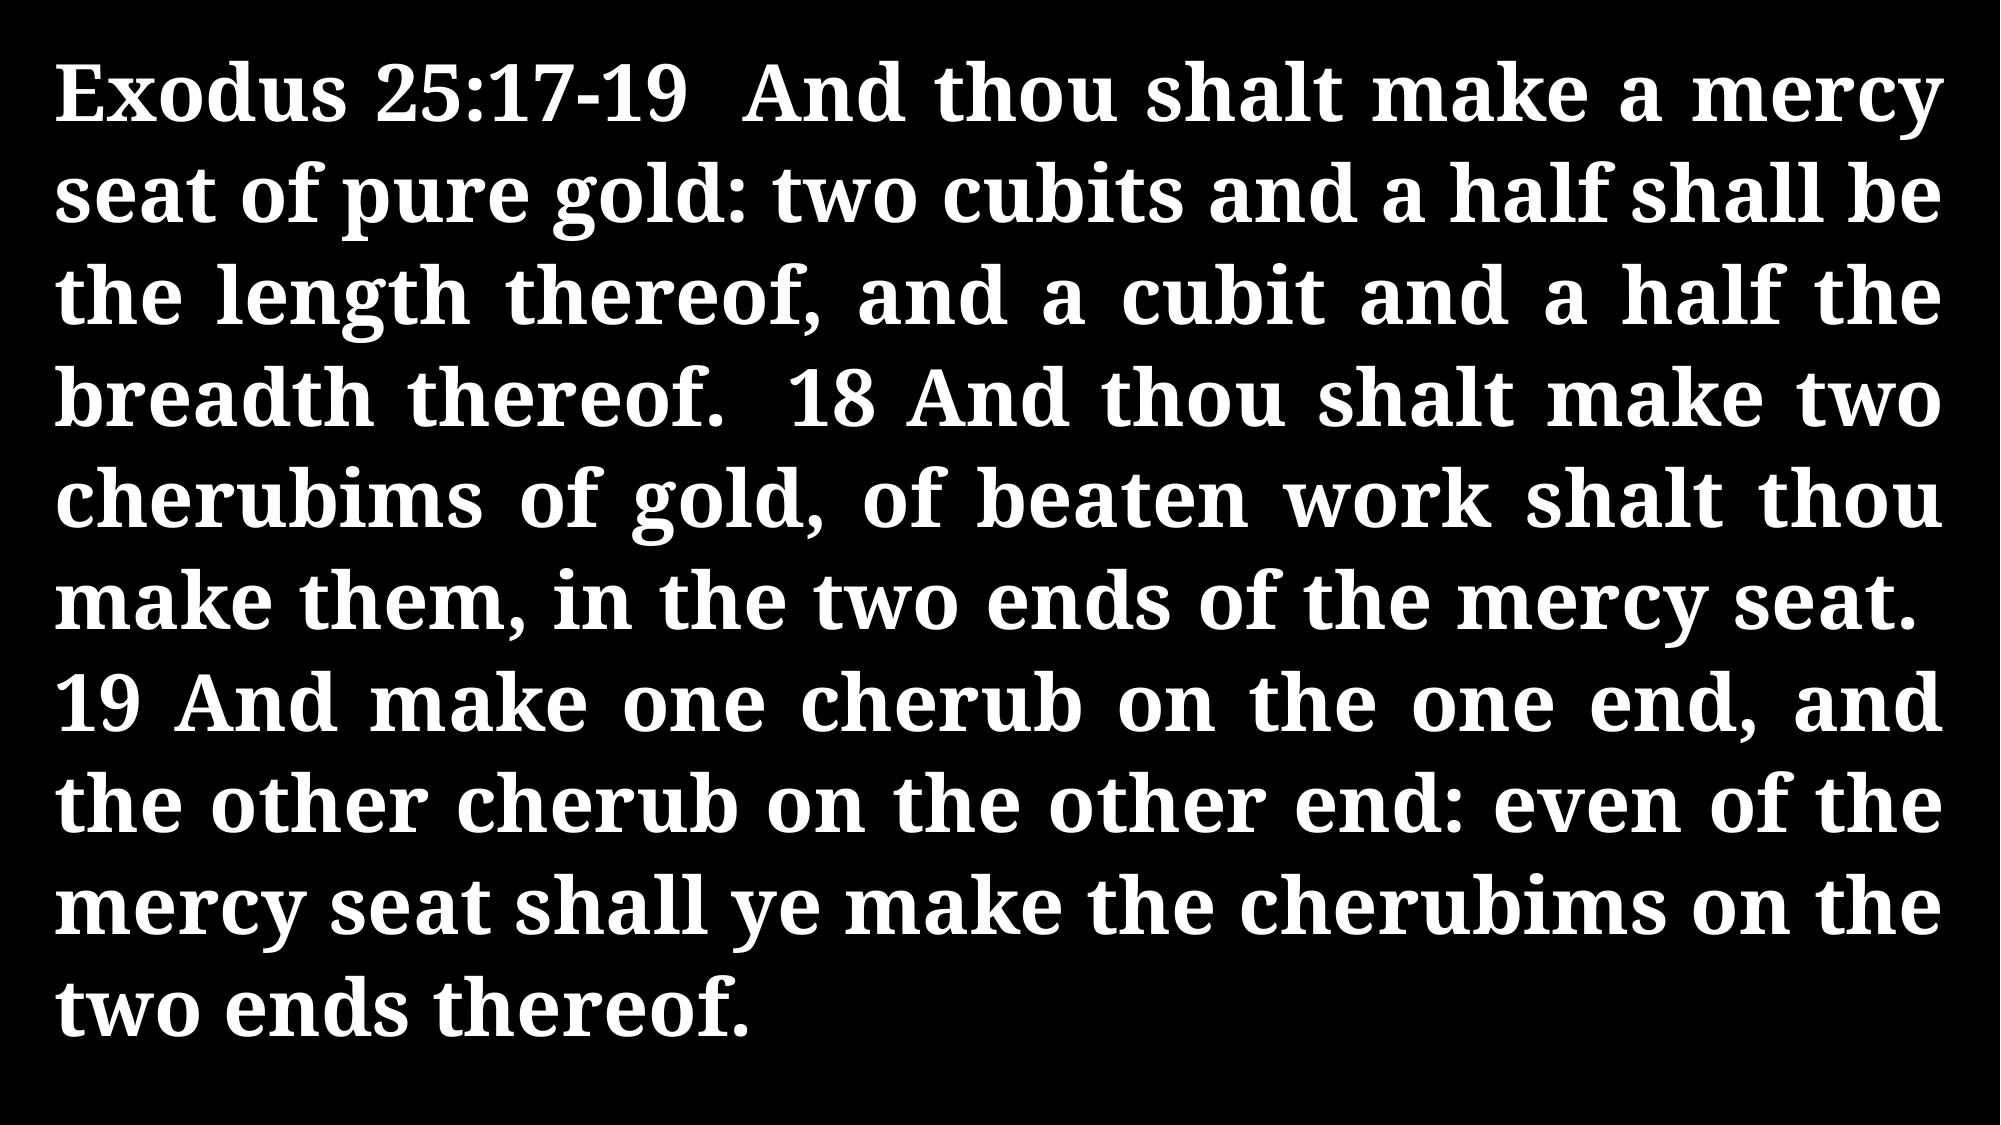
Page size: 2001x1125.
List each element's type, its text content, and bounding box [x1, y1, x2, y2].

text_box Exodus 25:17-19 And thou shalt make a mercy seat of pure gold: two cubits and a half shall be the length thereof, and a cubit and a half the breadth thereof. 18 And thou shalt make two cherubims of gold, of beaten work shalt thou make them, in the two ends of the mercy seat. 19 And make one cherub on the one end, and the other cherub on the other end: even of the mercy seat shall ye make the cherubims on the two ends thereof. [39, 28, 1961, 1060]
